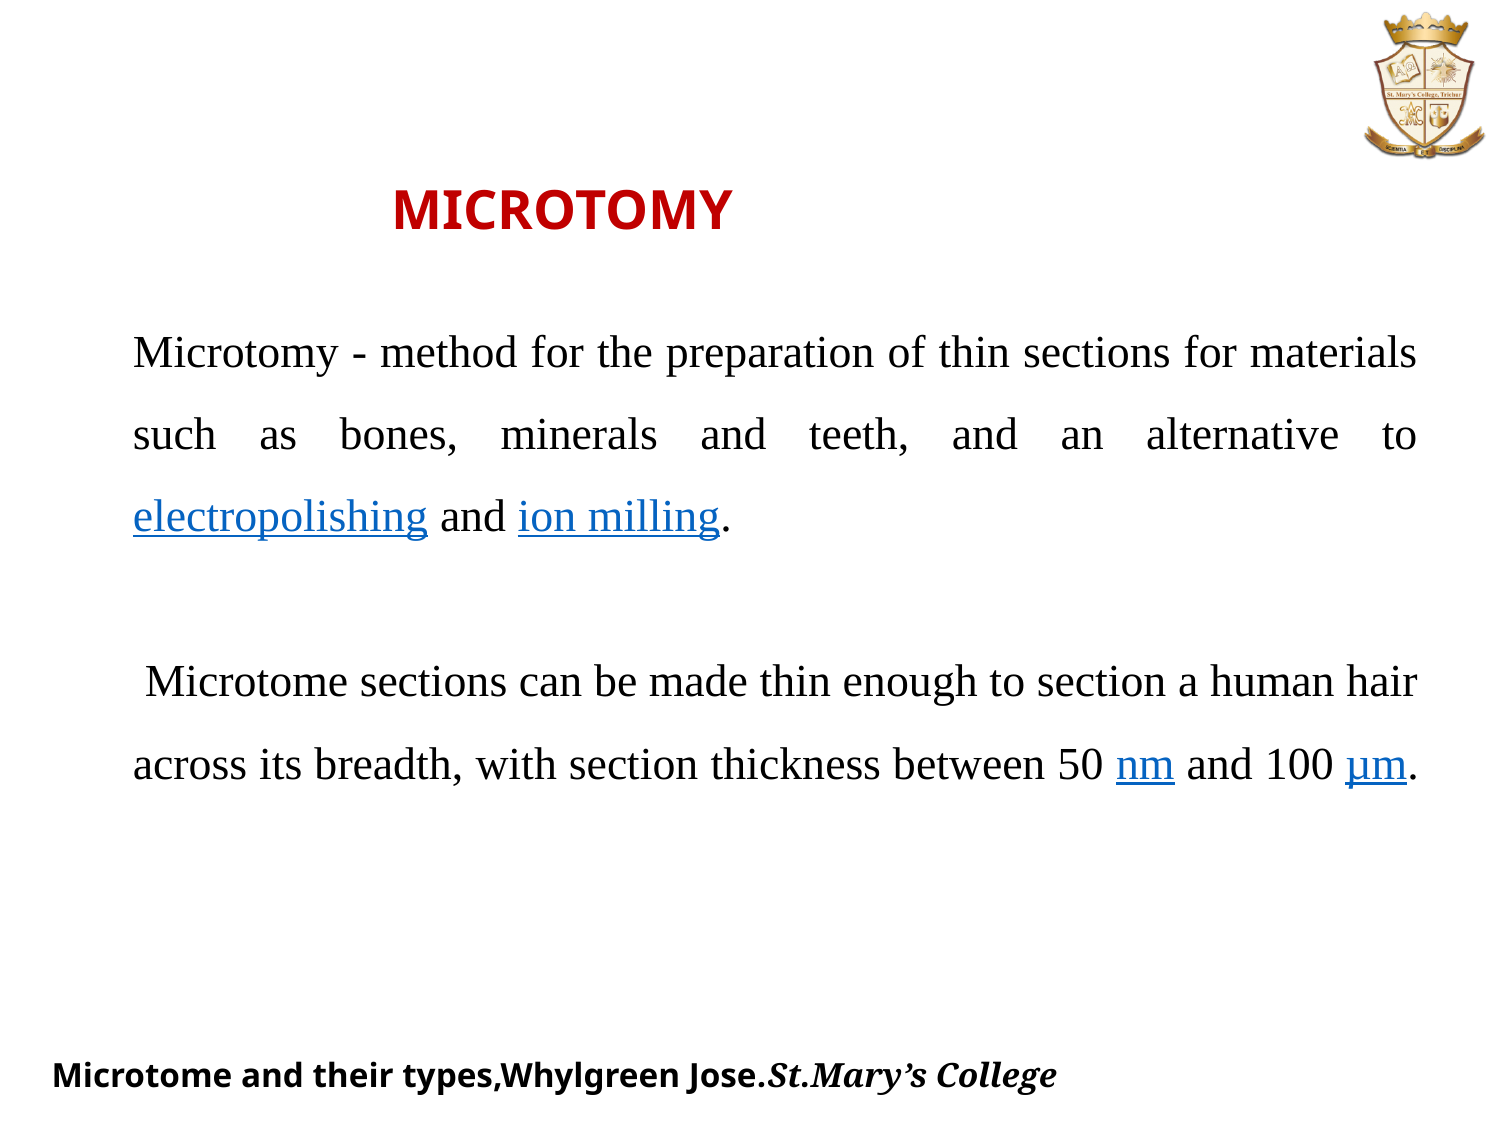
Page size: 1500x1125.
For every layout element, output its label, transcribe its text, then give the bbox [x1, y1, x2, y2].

text_box Microtome and their types,Whylgreen Jose.St.Mary’s College [36, 1046, 1072, 1102]
text_box Microtomy - method for the preparation of thin sections for materials such as bones, minerals and teeth, and an alternative to electropolishing and ion milling. Microtome sections can be made thin enough to section a human hair across its breadth, with section thickness between 50 nm and 100 µm. [118, 286, 1434, 796]
text_box MICROTOMY [60, 168, 1065, 248]
picture [1342, 0, 1500, 183]
